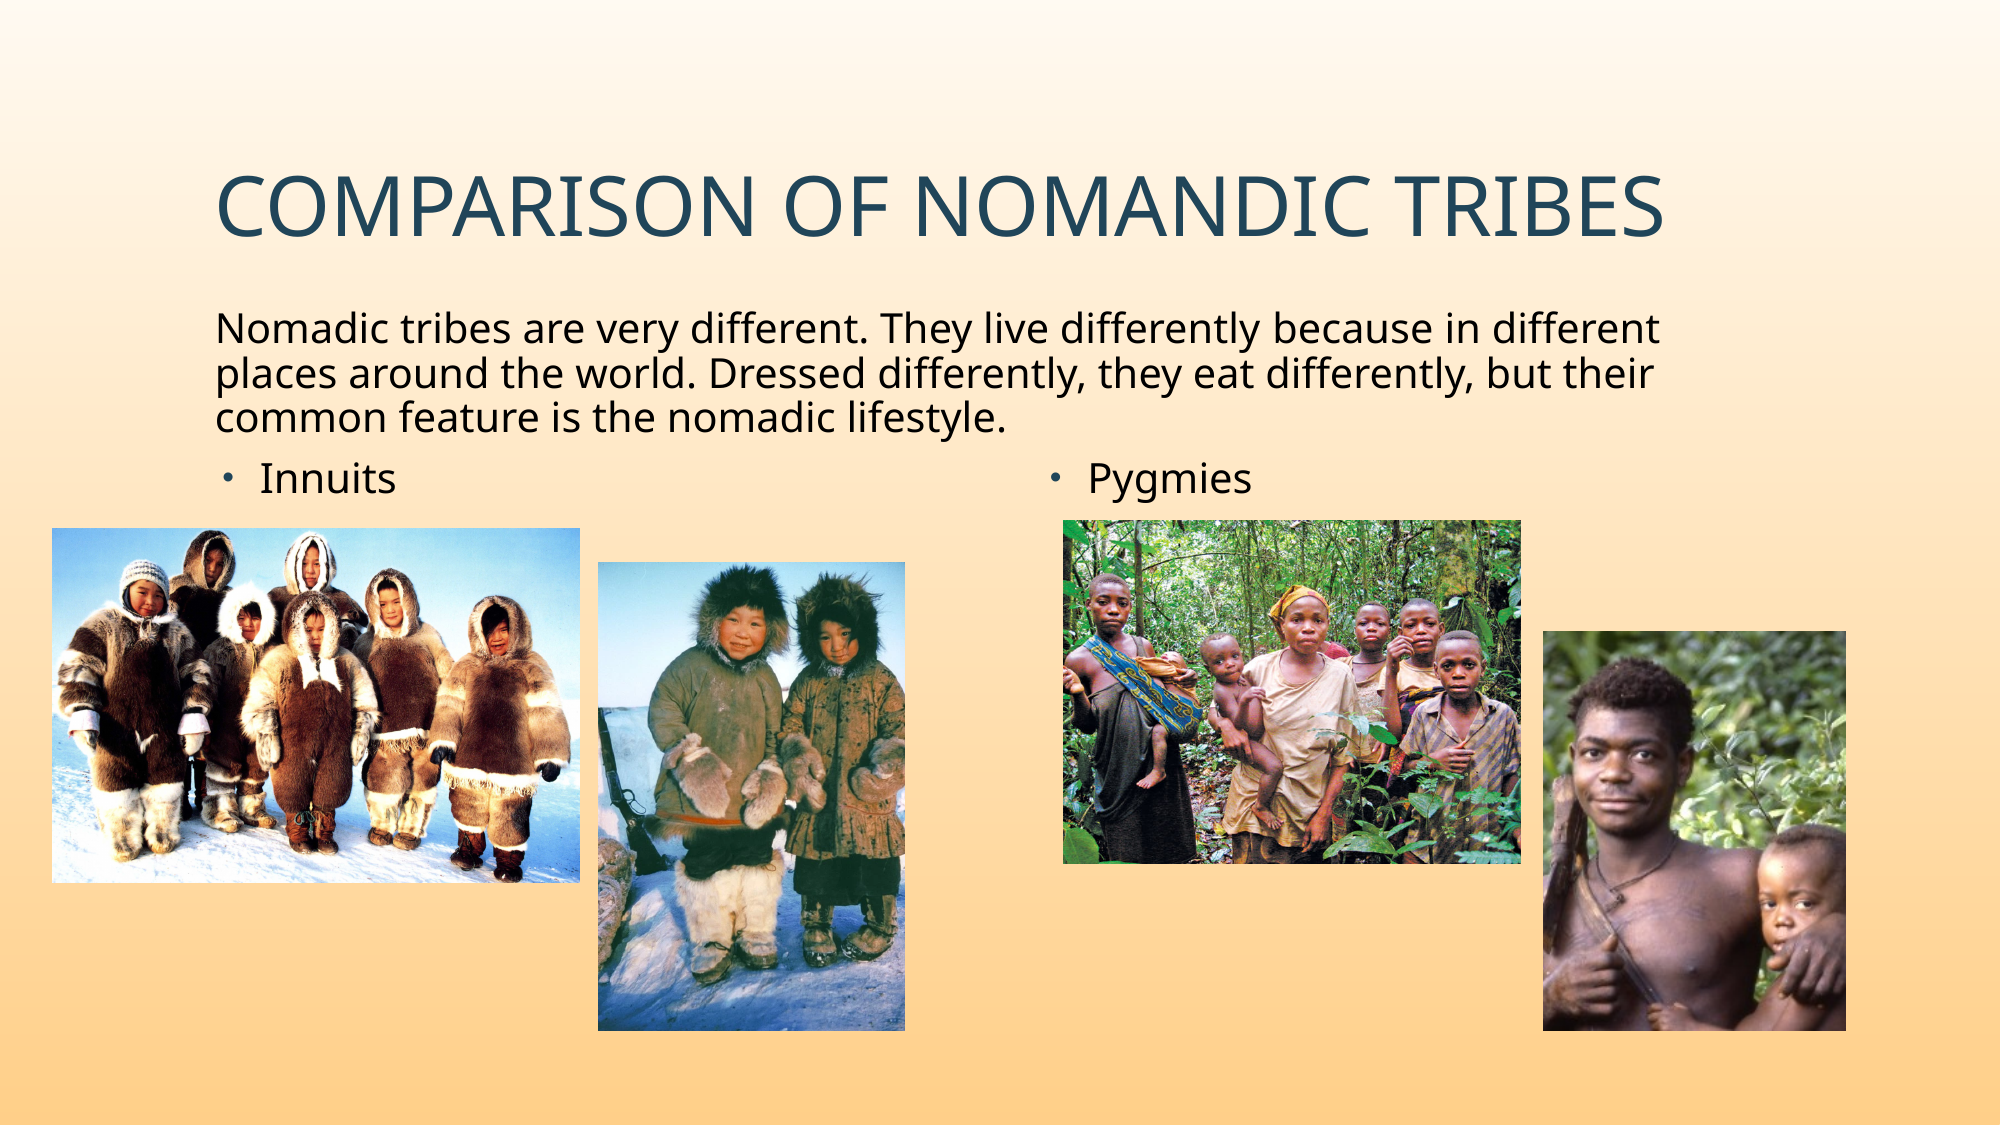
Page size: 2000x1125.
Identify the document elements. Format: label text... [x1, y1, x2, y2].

picture [1543, 631, 1846, 1031]
list Nomadic tribes are very different. They live differently because in different places around the world. Dressed differently, they eat differently, but their common feature is the nomadic lifestyle. [199, 299, 1765, 450]
picture [52, 528, 580, 883]
picture [1063, 520, 1521, 864]
list Innuits [199, 450, 973, 1013]
picture [598, 562, 905, 1031]
list Pygmies [1027, 450, 1800, 1013]
title Comparison of NOMANDIC tribes [199, 45, 1800, 263]
